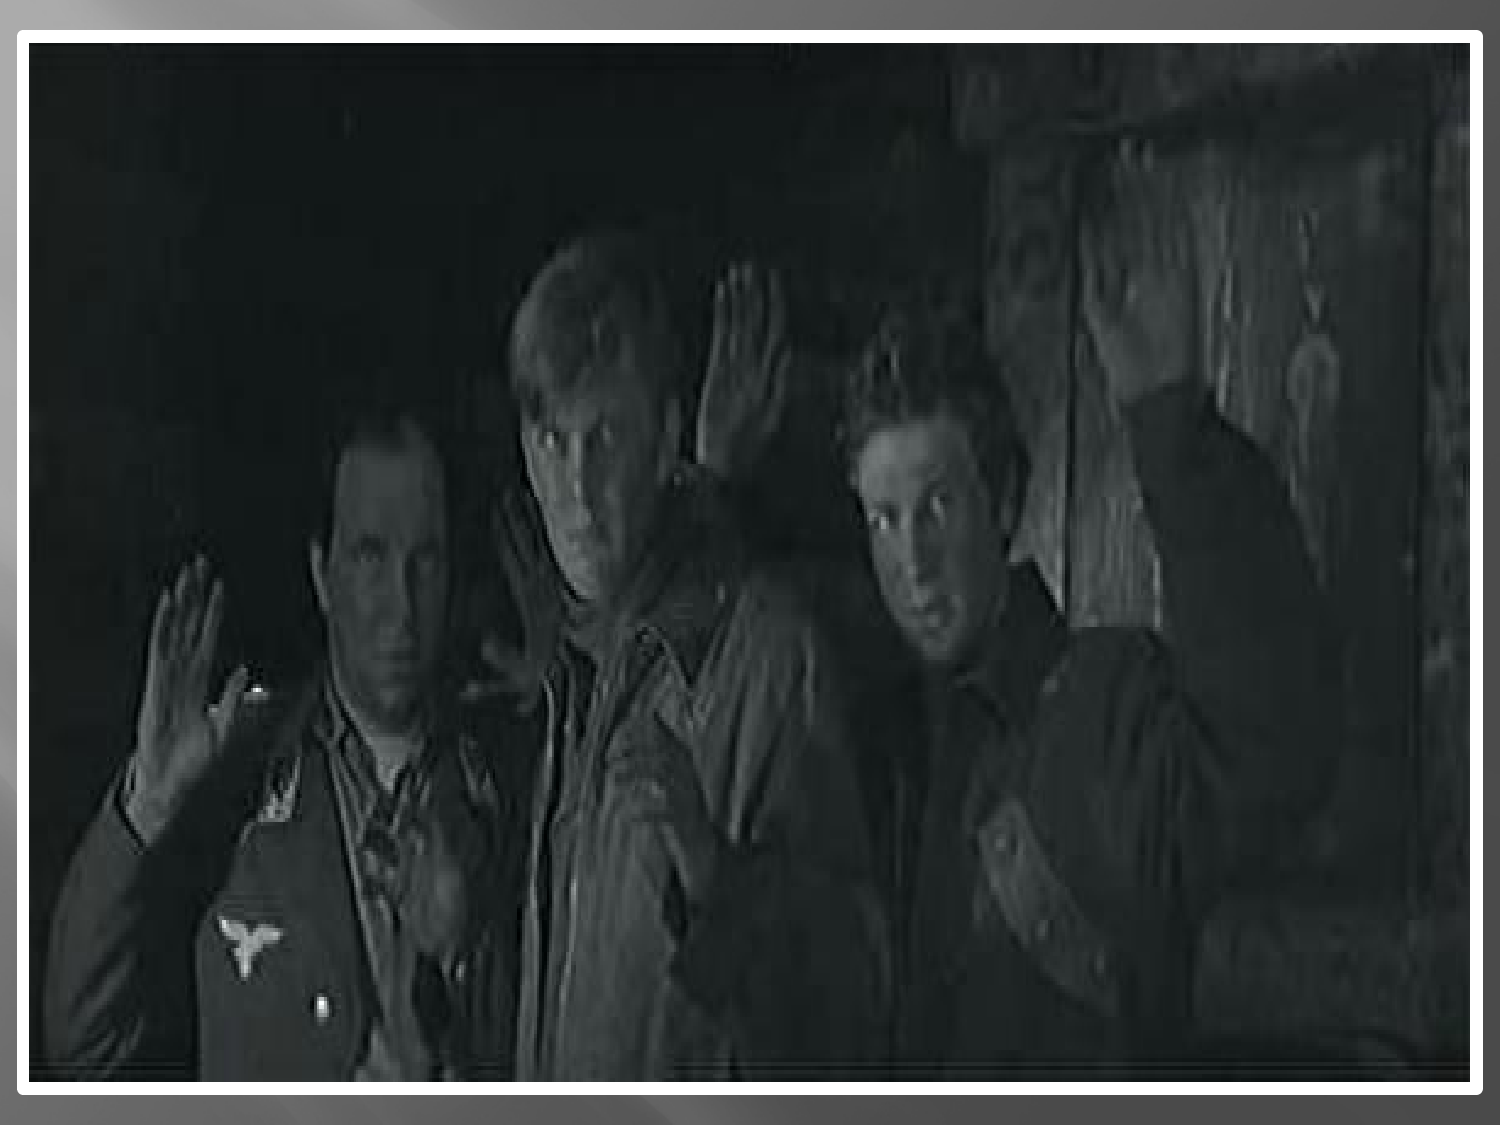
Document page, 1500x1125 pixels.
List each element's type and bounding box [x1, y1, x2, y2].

picture [29, 42, 1471, 1083]
